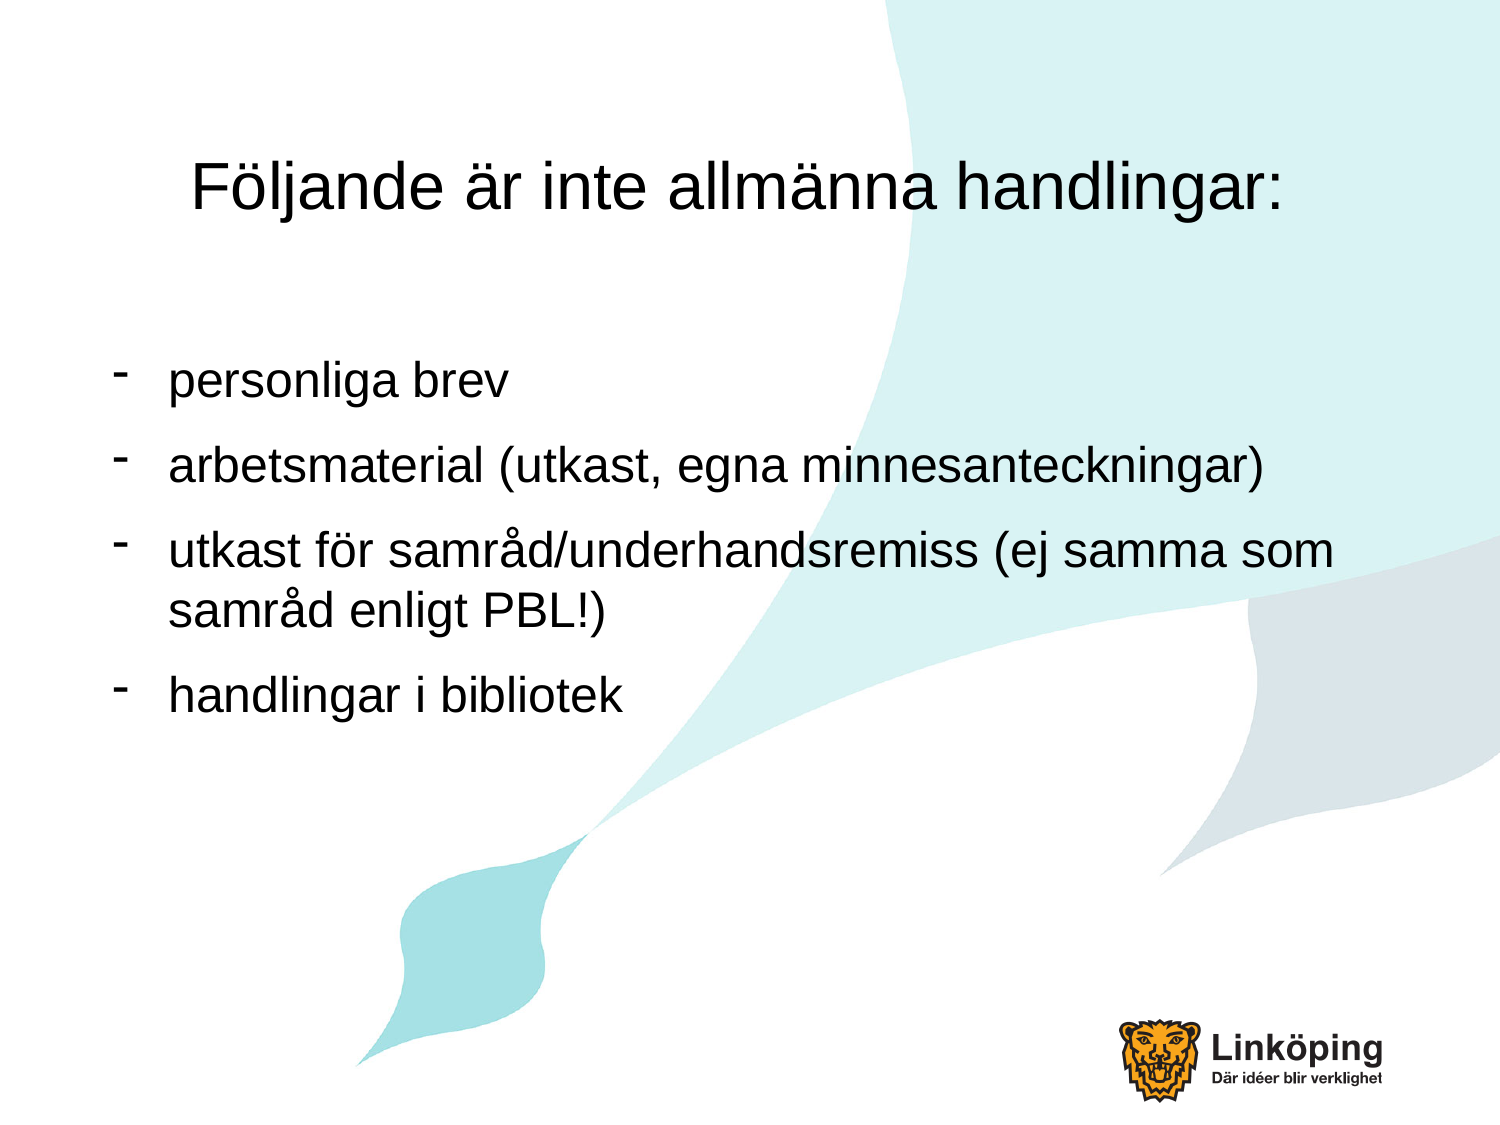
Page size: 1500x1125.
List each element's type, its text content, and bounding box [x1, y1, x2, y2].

title Följande är inte allmänna handlingar: [112, 62, 1382, 251]
list personliga brev arbetsmaterial (utkast, egna minnesanteckningar) utkast för samråd/underhandsremiss (ej samma som samråd enligt PBL!) handlingar i bibliotek [112, 262, 1382, 1005]
picture [0, 0, 1500, 1125]
